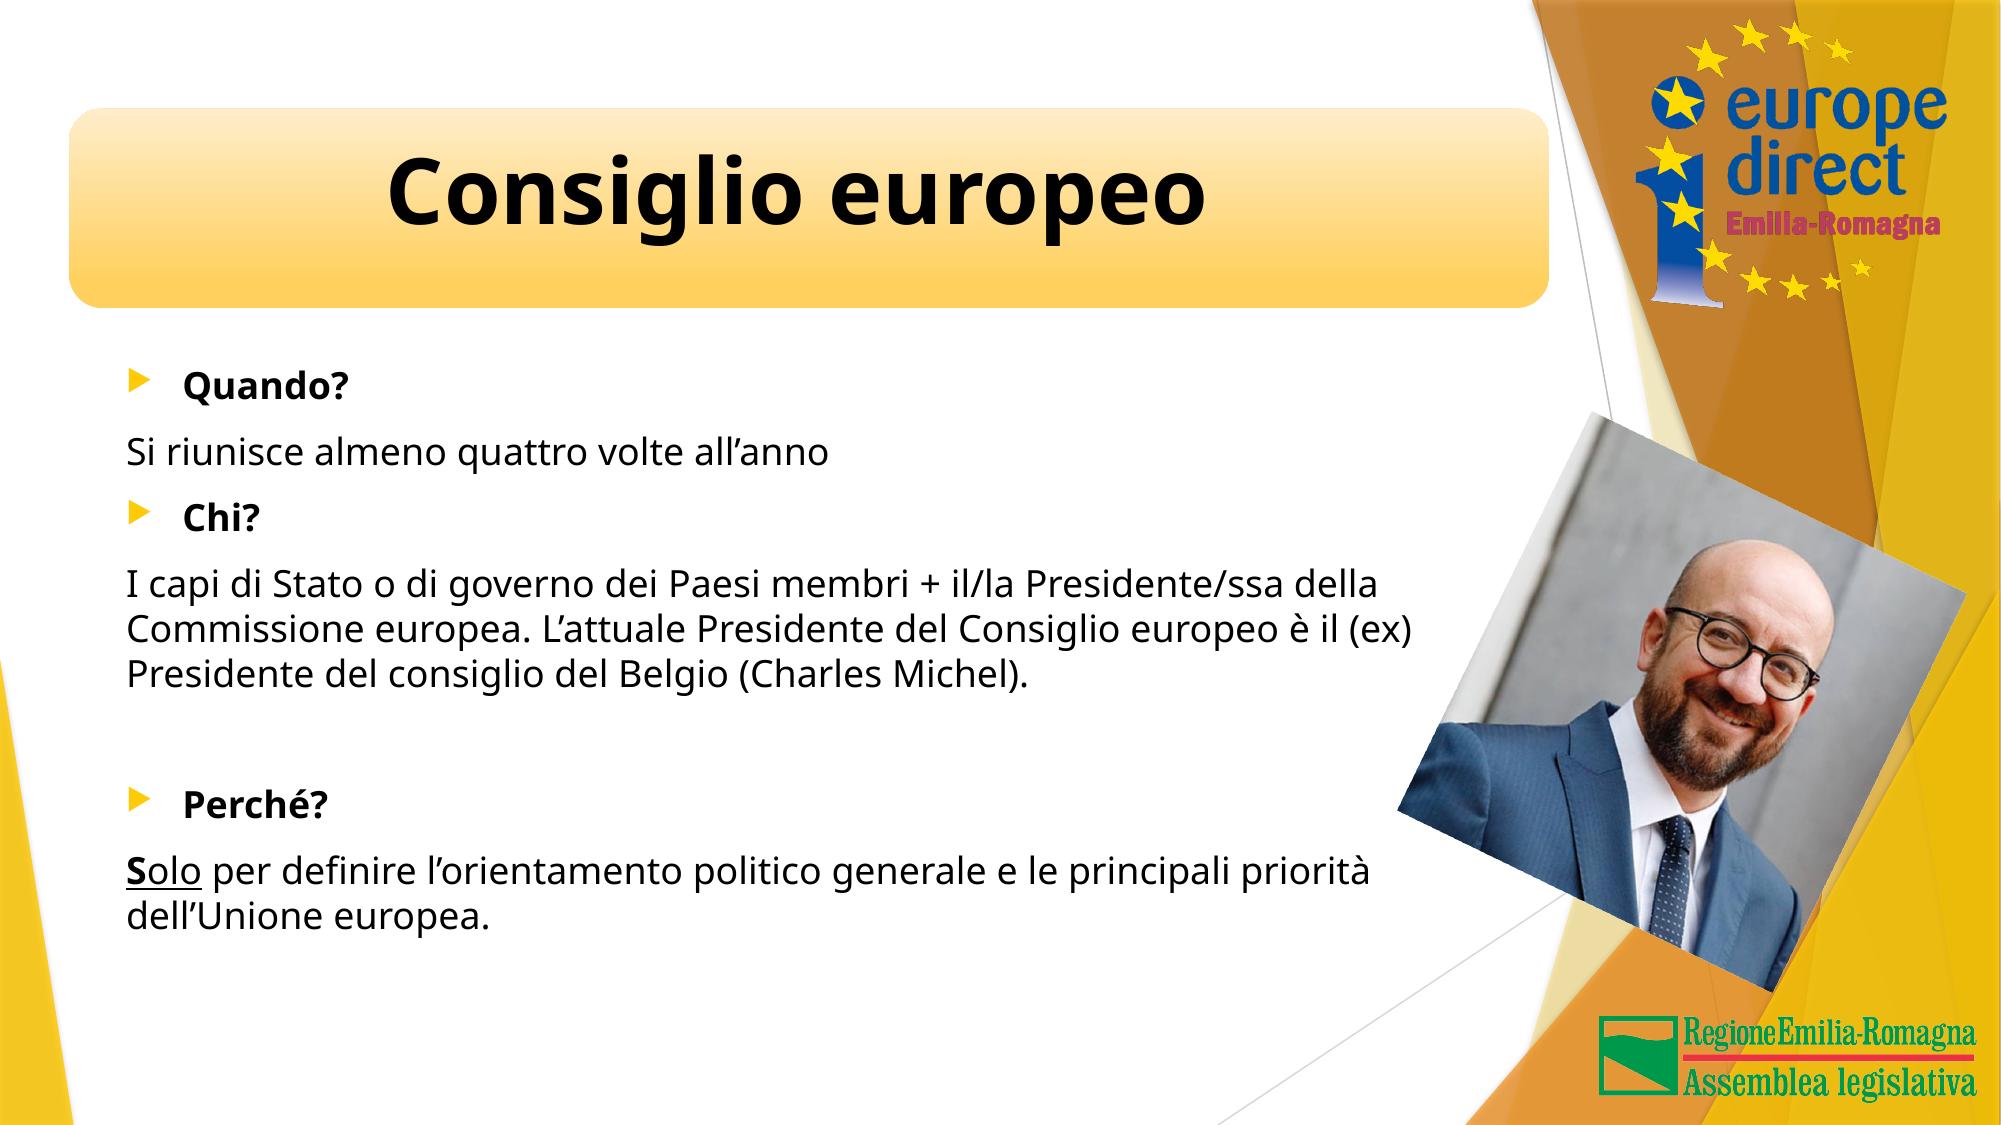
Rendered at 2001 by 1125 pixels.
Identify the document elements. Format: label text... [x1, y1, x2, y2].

picture [1398, 412, 1966, 992]
picture [1599, 1016, 1977, 1103]
list Quando? Si riunisce almeno quattro volte all’anno Chi? I capi di Stato o di governo dei Paesi membri + il/la Presidente/ssa della Commissione europea. L’attuale Presidente del Consiglio europeo è il (ex) Presidente del consiglio del Belgio (Charles Michel). Perché? Solo per definire l’orientamento politico generale e le principali priorità dell’Unione europea. [111, 354, 1538, 1025]
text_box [68, 107, 1550, 309]
picture [1614, 0, 1961, 333]
